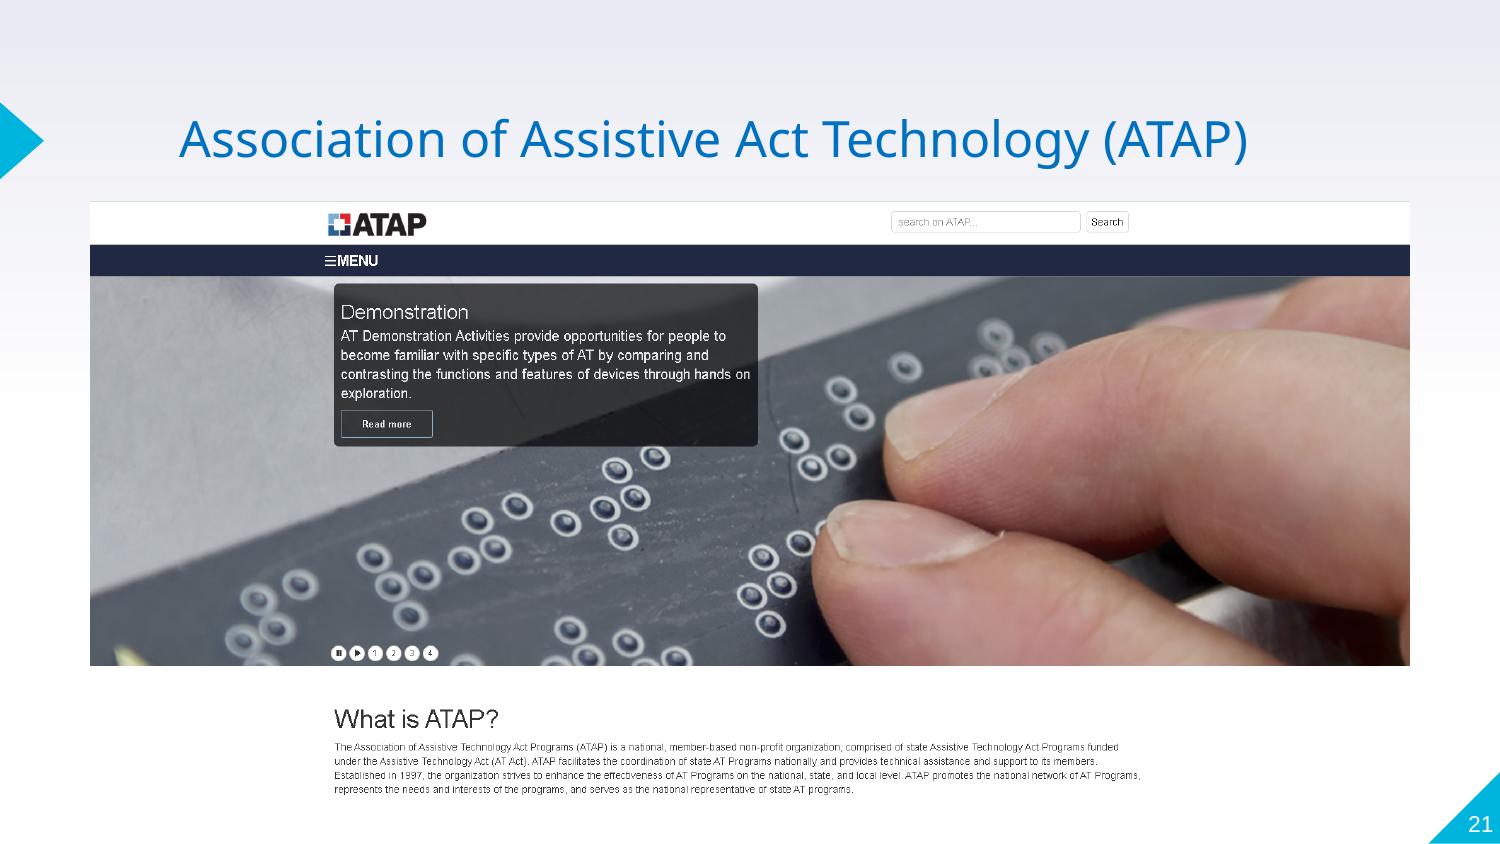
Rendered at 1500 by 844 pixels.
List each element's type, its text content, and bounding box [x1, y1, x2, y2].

picture [89, 201, 1410, 804]
slide_number 21 [1418, 760, 1494, 838]
title Association of Assistive Act Technology (ATAP) [75, 99, 1354, 241]
